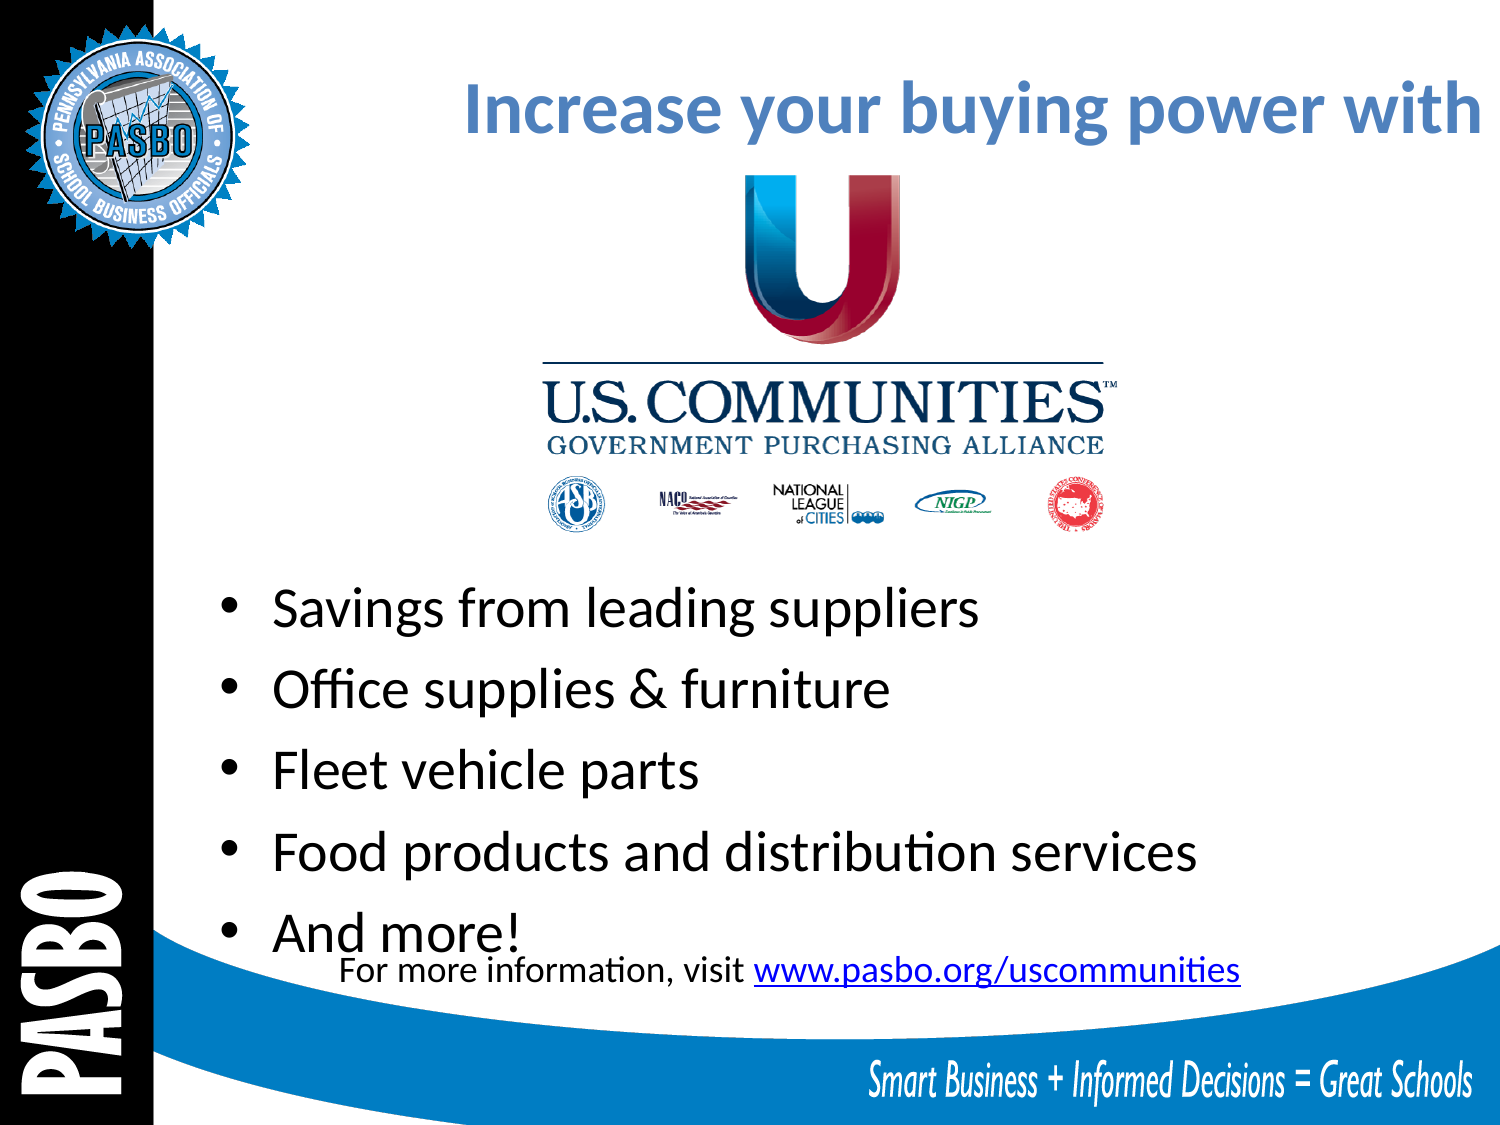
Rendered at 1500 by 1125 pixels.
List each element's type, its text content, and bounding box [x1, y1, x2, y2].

picture [41, 39, 230, 233]
text_box For more information, visit www.pasbo.org/uscommunities [324, 937, 1412, 998]
title Increase your buying power with [150, 45, 1500, 163]
picture [0, 0, 1500, 1125]
list Savings from leading suppliers Office supplies & furniture Fleet vehicle parts Food products and distribution services And more! [204, 561, 1417, 972]
